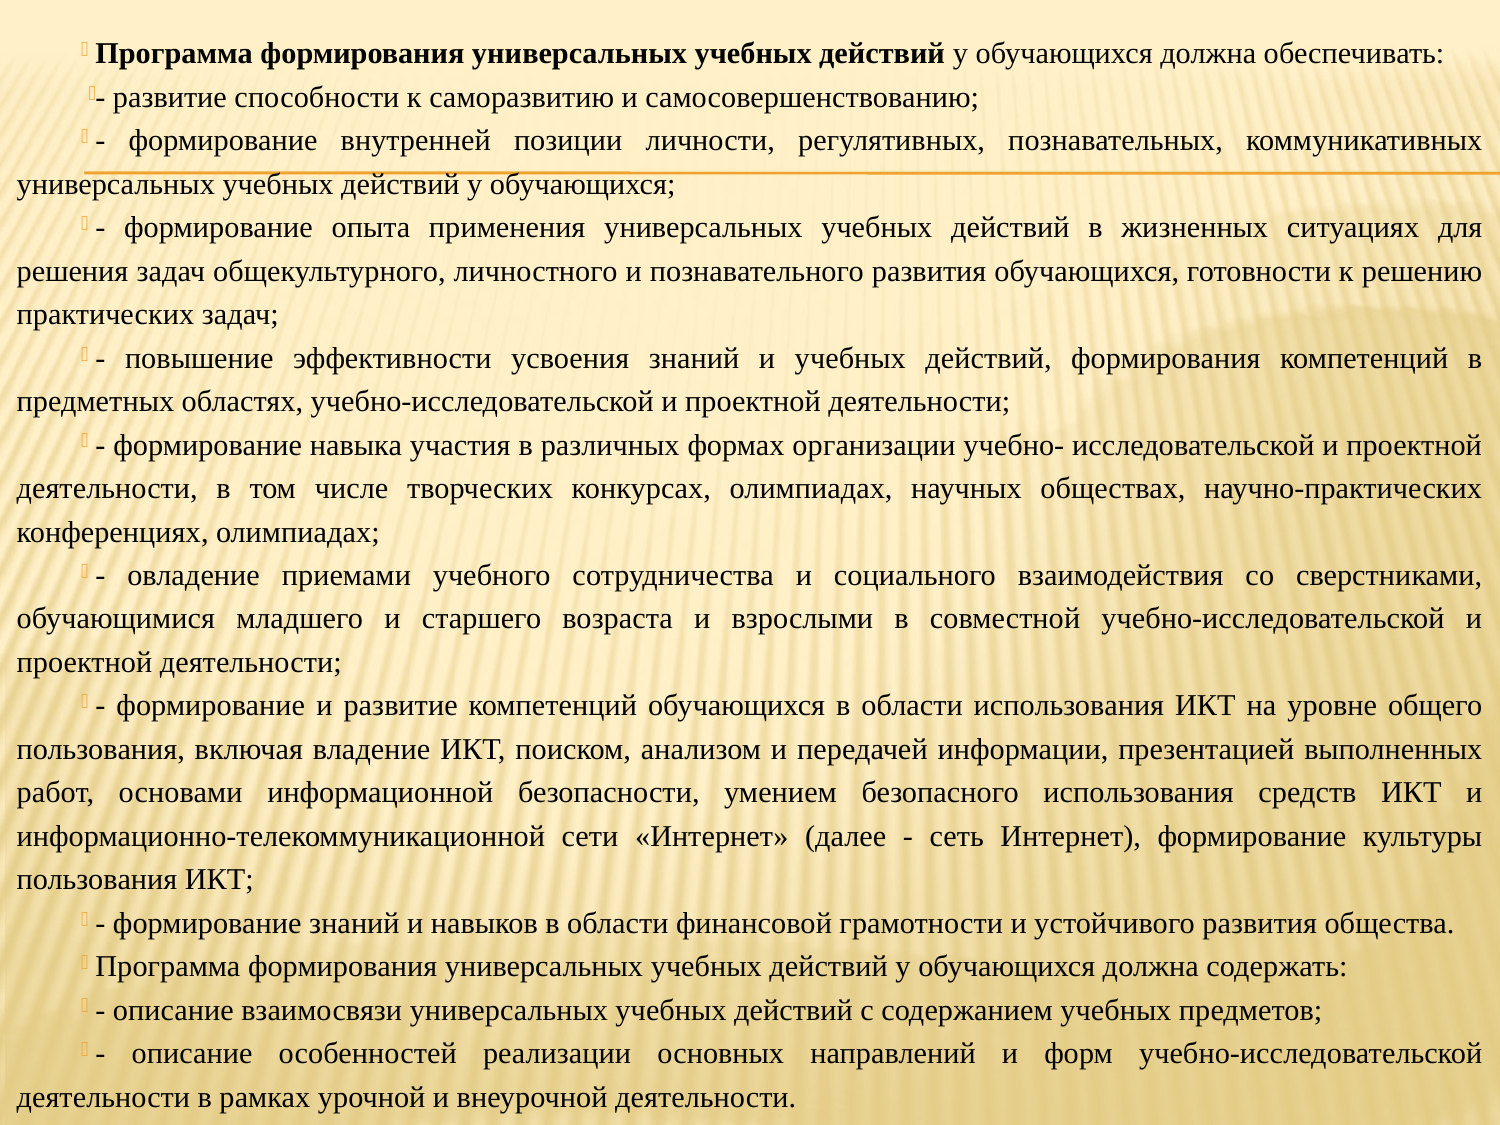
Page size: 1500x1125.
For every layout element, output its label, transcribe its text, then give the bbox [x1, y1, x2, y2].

list Программа формирования универсальных учебных действий у обучающихся должна обеспечивать: - развитие способности к саморазвитию и самосовершенствованию; - формирование внутренней позиции личности, регулятивных, познавательных, коммуникативных универсальных учебных действий у обучающихся; - формирование опыта применения универсальных учебных действий в жизненных ситуациях для решения задач общекультурного, личностного и познавательного развития обучающихся, готовности к решению практических задач; - повышение эффективности усвоения знаний и учебных действий, формирования компетенций в предметных областях, учебно-исследовательской и проектной деятельности; - формирование навыка участия в различных формах организации учебно- исследовательской и проектной деятельности, в том числе творческих конкурсах, олимпиадах, научных обществах, научно-практических конференциях, олимпиадах; - овладение приемами учебного сотрудничества и социального взаимодействия со сверстниками, обучающимися младшего и старшего возраста и взрослыми в совместной учебно-исследовательской и проектной деятельности; - формирование и развитие компетенций обучающихся в области использования ИКТ на уровне общего пользования, включая владение ИКТ, поиском, анализом и передачей информации, презентацией выполненных работ, основами информационной безопасности, умением безопасного использования средств ИКТ и информационно-телекоммуникационной сети «Интернет» (далее - сеть Интернет), формирование культуры пользования ИКТ; - формирование знаний и навыков в области финансовой грамотности и устойчивого развития общества. Программа формирования универсальных учебных действий у обучающихся должна содержать: - описание взаимосвязи универсальных учебных действий с содержанием учебных предметов; - описание особенностей реализации основных направлений и форм учебно-исследовательской деятельности в рамках урочной и внеурочной деятельности. [0, 19, 1500, 1125]
